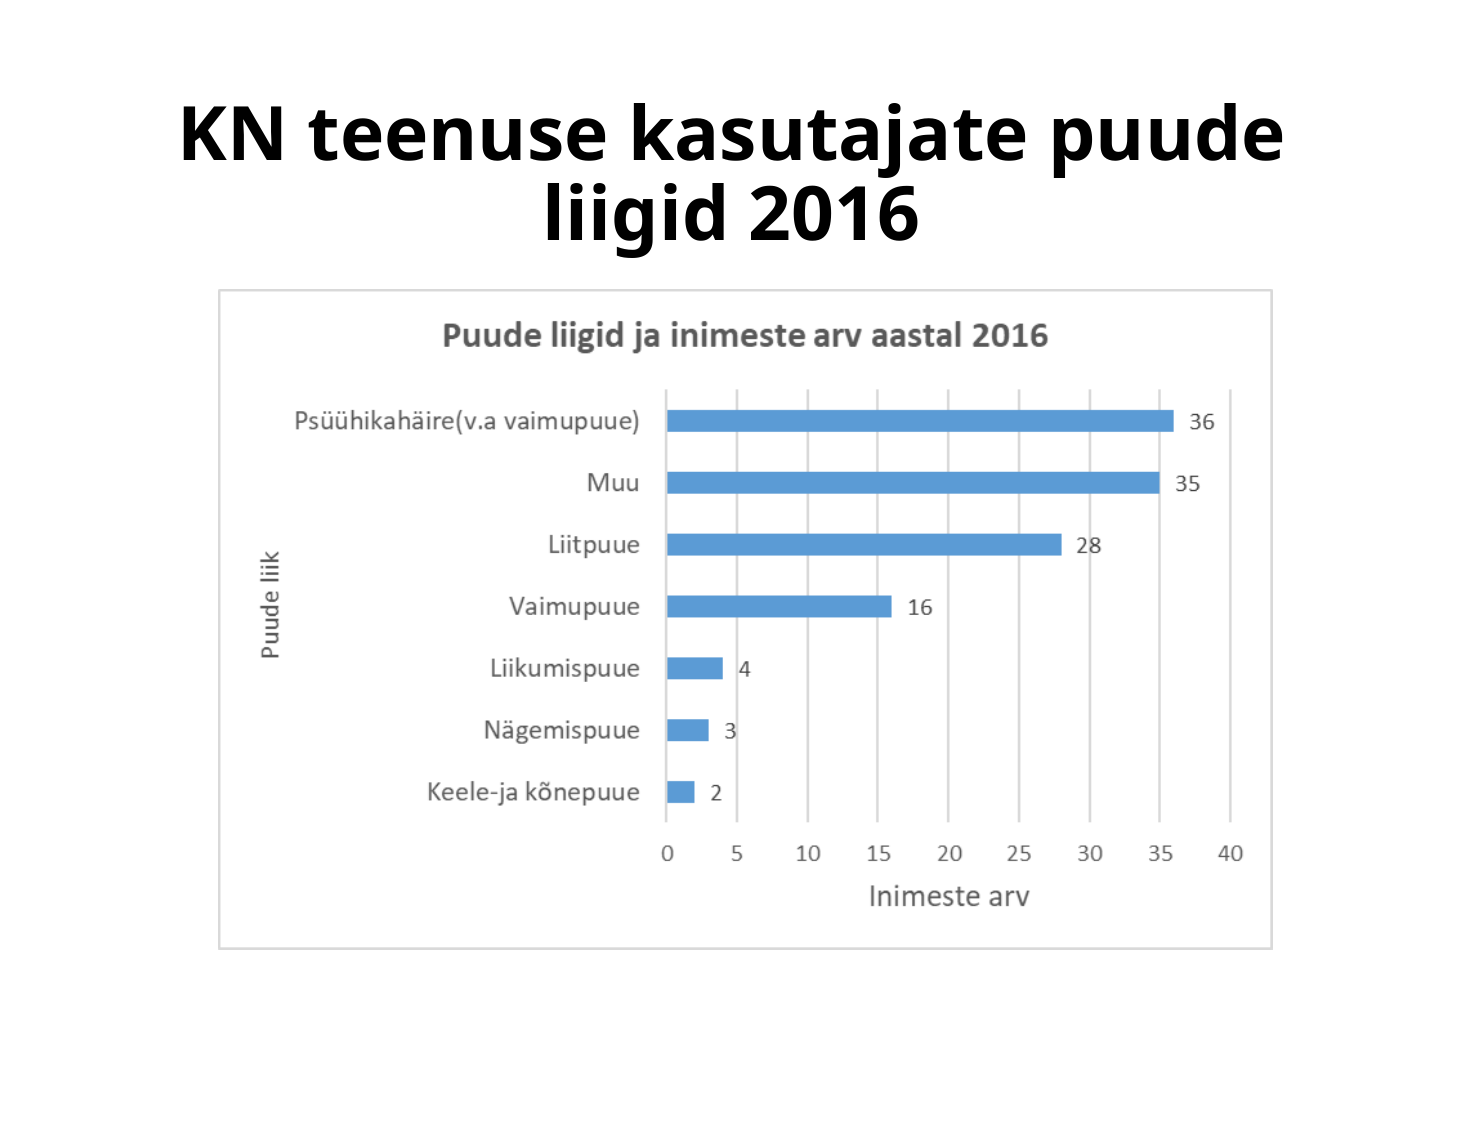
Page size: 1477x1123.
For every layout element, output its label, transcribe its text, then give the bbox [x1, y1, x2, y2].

title KN teenuse kasutajate puude liigid 2016 [82, 88, 1382, 266]
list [218, 289, 1273, 950]
